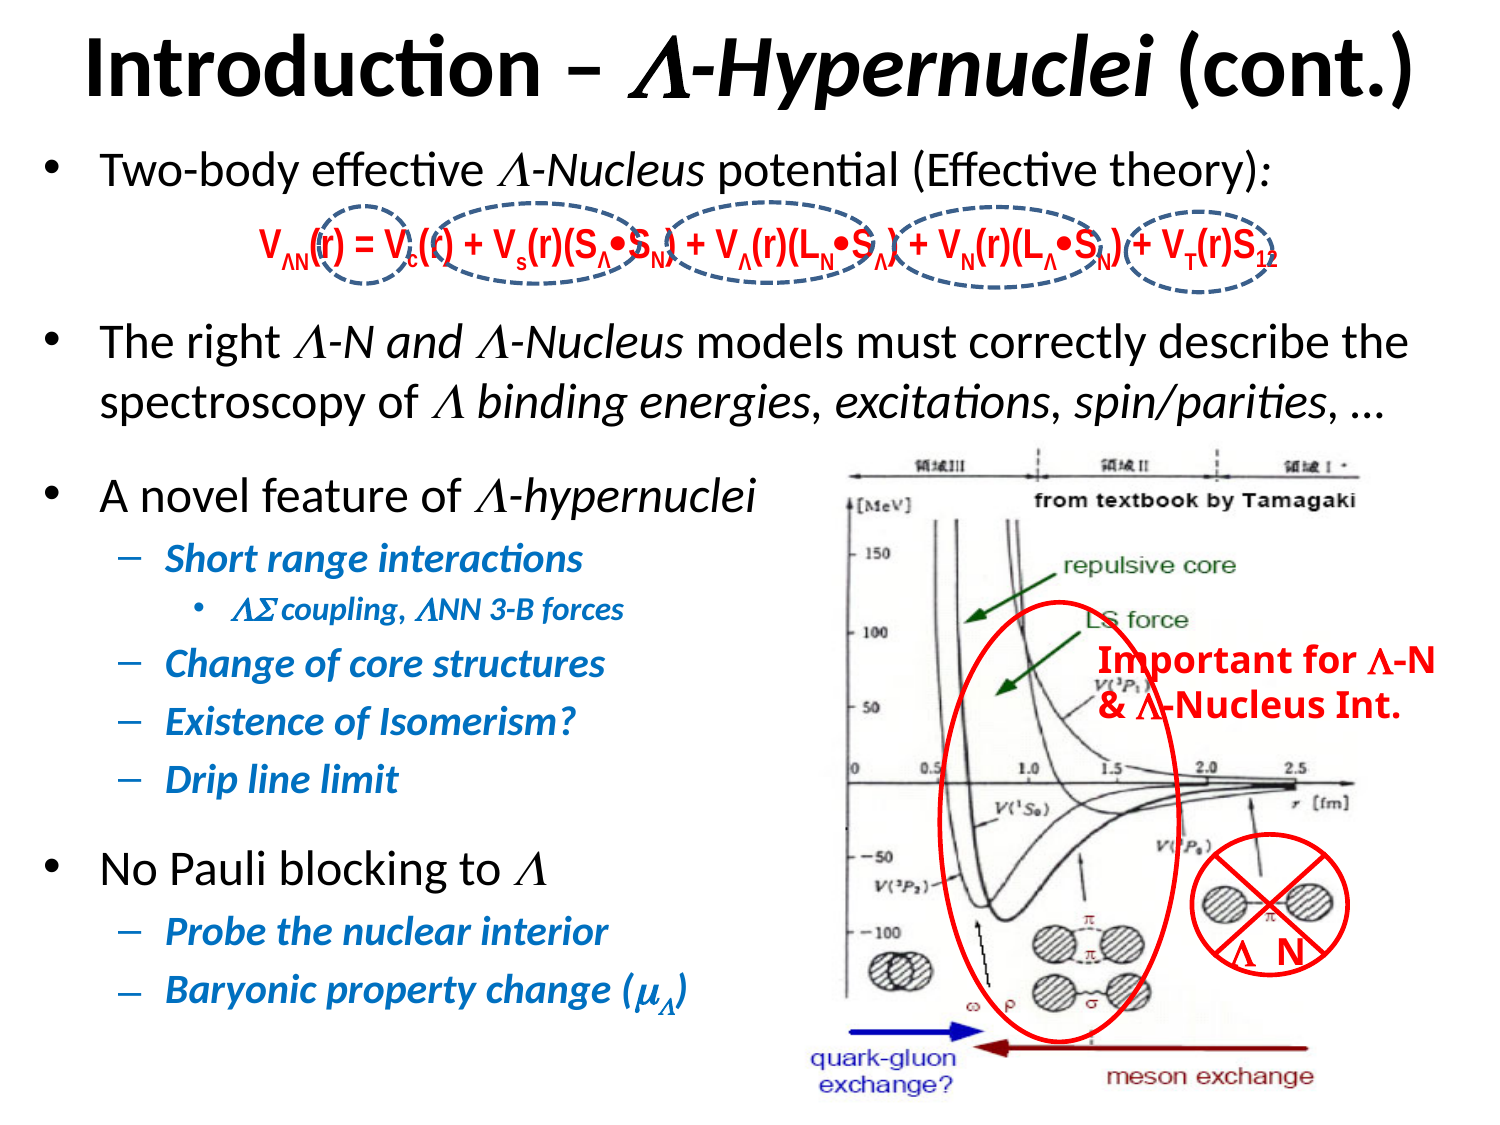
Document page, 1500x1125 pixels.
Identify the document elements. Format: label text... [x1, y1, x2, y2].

list Two-body effective -Nucleus potential (Effective theory): VΛN(r) = Vc(r) + Vs(r)(SΛSN) + VΛ(r)(LNSΛ) + VN(r)(LΛSN) + VT(r)S12 The right -N and -Nucleus models must correctly describe the spectroscopy of  binding energies, excitations, spin/parities, … A novel feature of -hypernuclei Short range interactions  coupling, NN 3-B forces Change of core structures Existence of Isomerism? Drip line limit No Pauli blocking to  Probe the nuclear interior Baryonic property change () [28, 128, 1500, 1125]
text_box [1123, 209, 1275, 295]
text_box [891, 204, 1103, 290]
text_box Important for L-N & -Nucleus Int. [1415, 628, 1500, 734]
text_box [316, 204, 413, 286]
text_box [664, 200, 876, 285]
picture [791, 440, 1412, 1125]
text_box [430, 201, 642, 286]
title Introduction – -Hypernuclei (cont.) [0, 0, 1500, 122]
